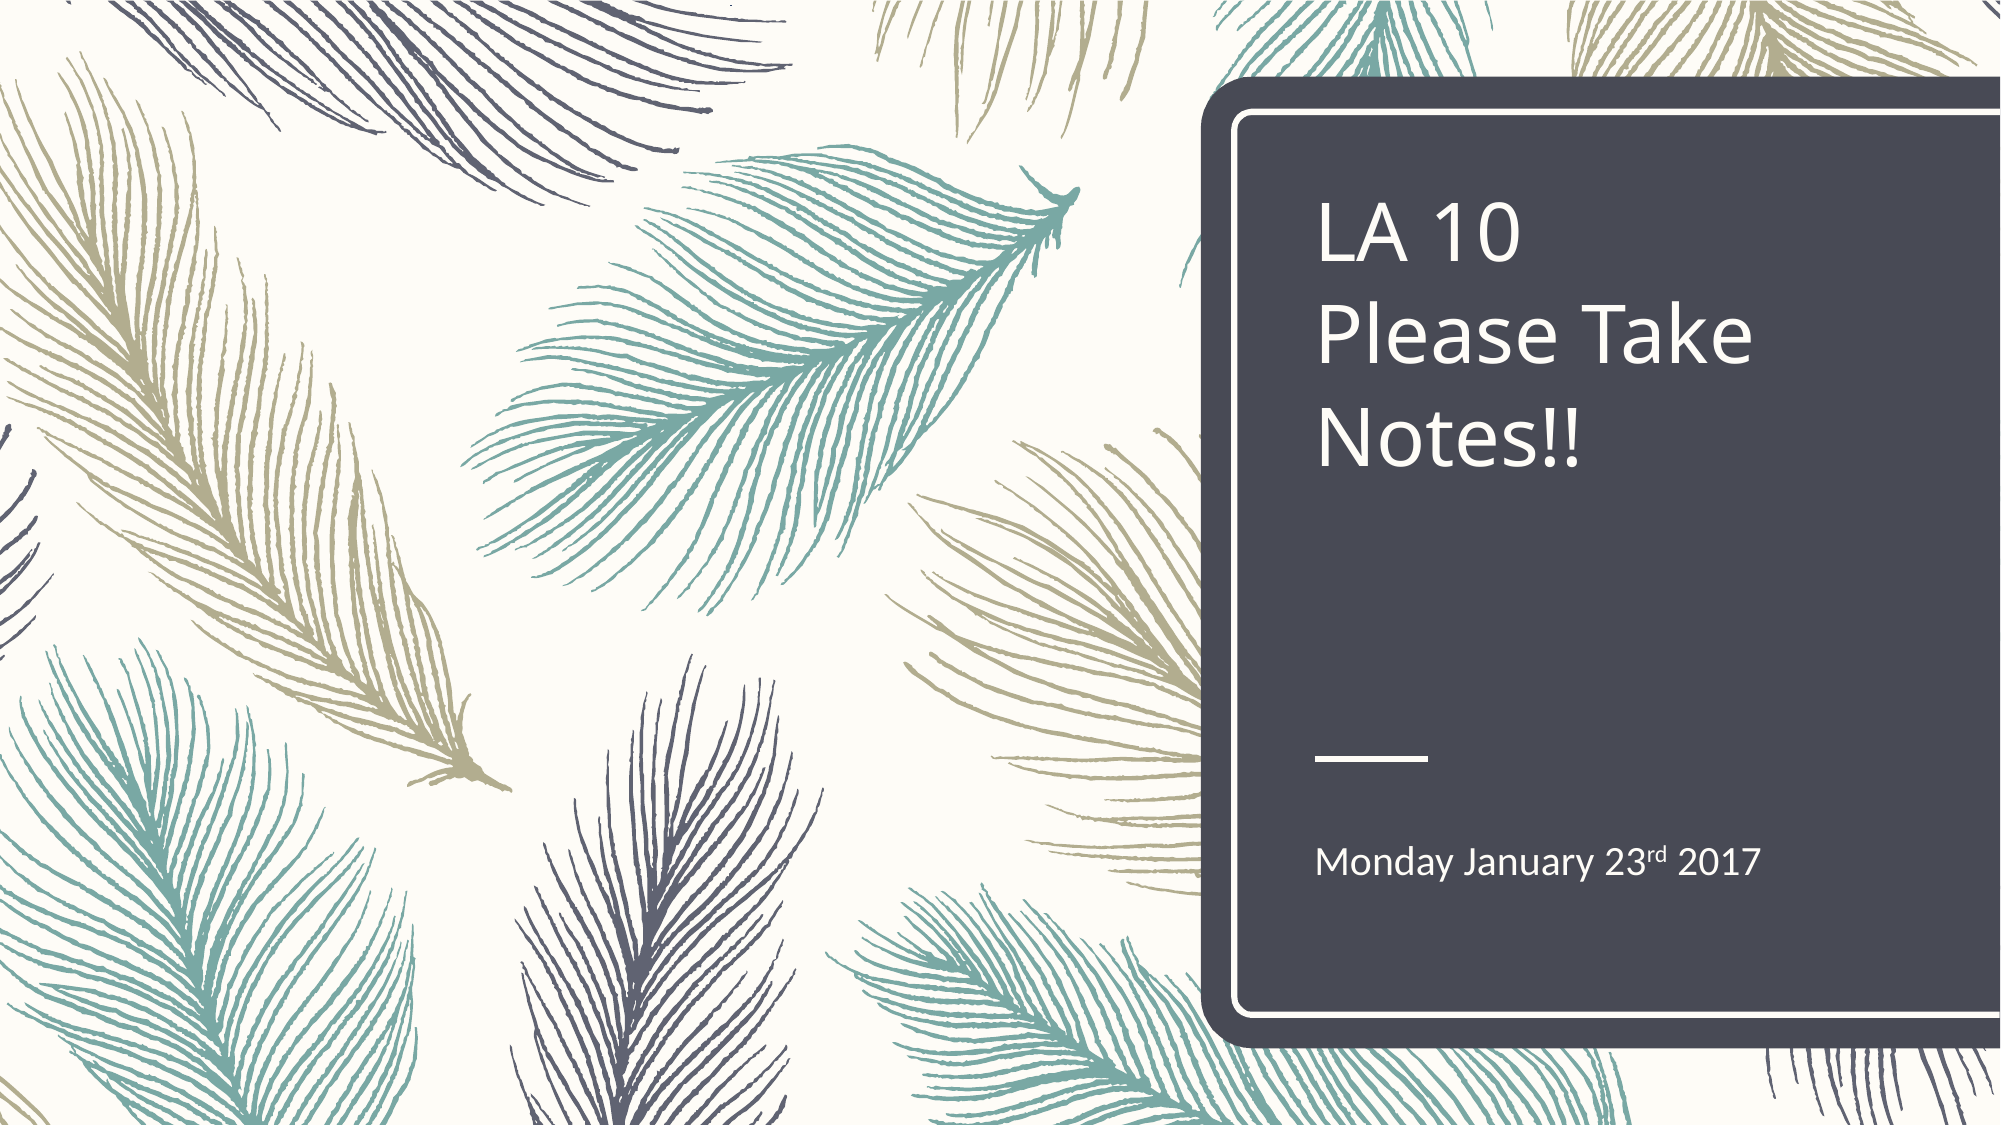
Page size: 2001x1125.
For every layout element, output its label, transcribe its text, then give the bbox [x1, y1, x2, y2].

subtitle Monday January 23rd 2017 [1299, 811, 1922, 982]
title LA 10 Please Take Notes!! [1299, 167, 1922, 718]
